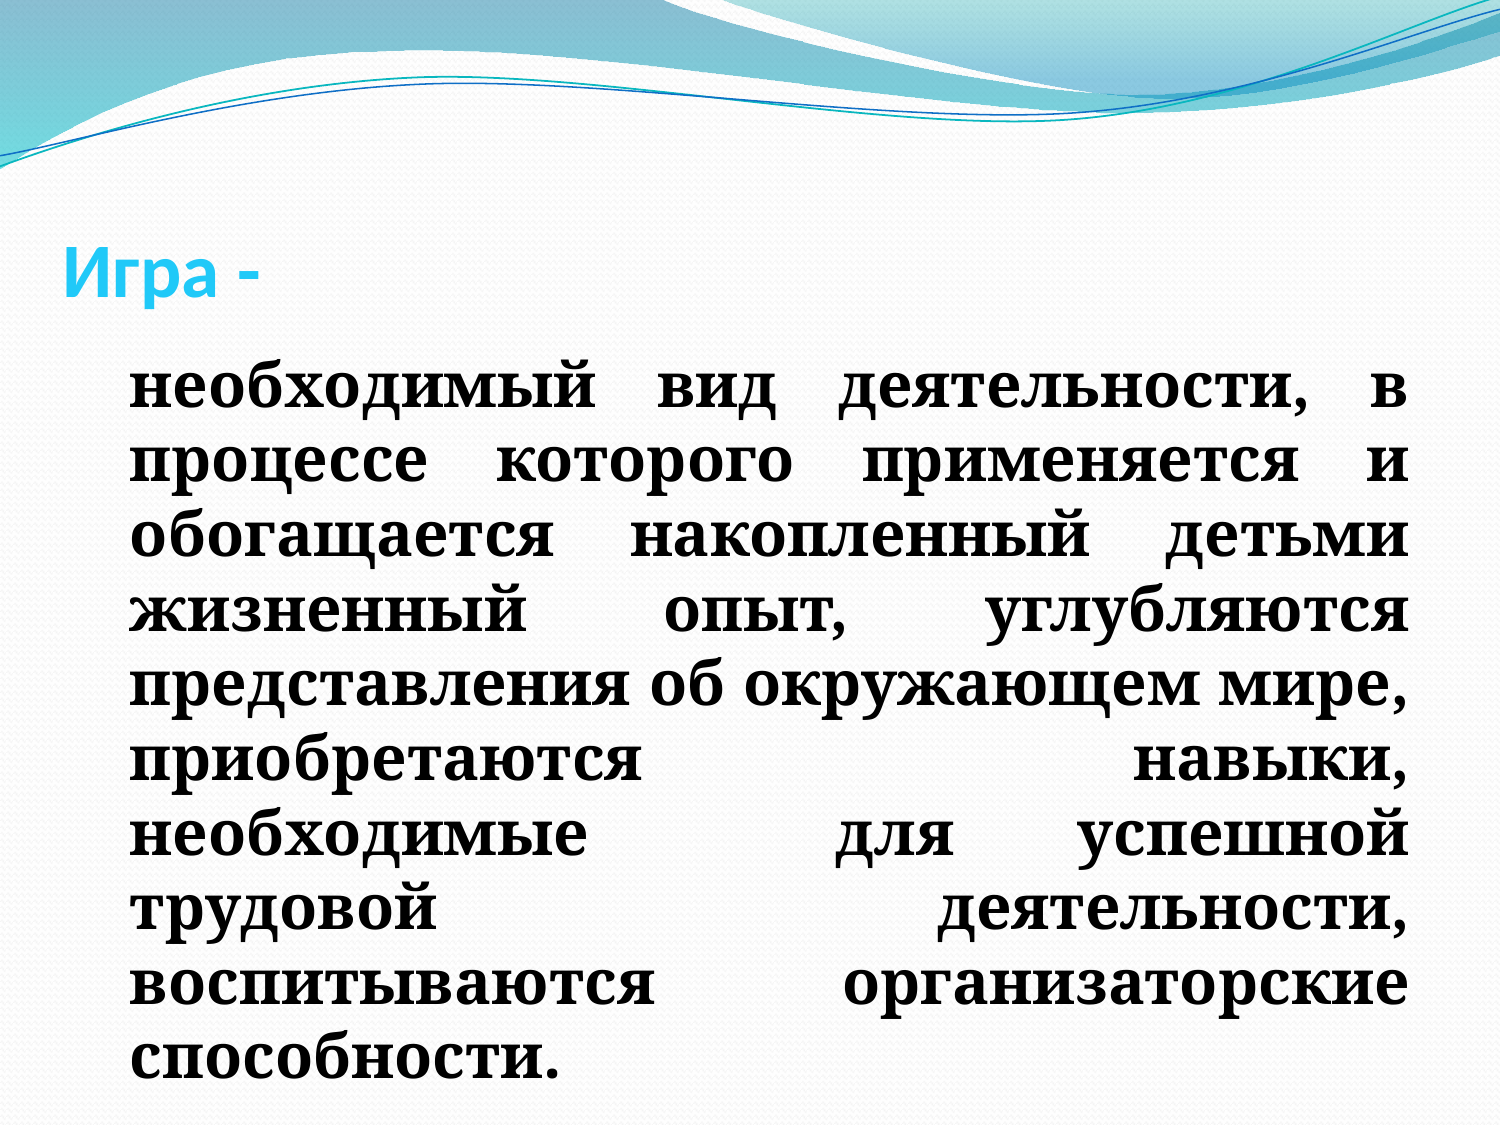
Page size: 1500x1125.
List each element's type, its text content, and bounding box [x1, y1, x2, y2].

title Игра - [62, 212, 1425, 313]
list необходимый вид деятельности, в процессе которого применяется и обогащается накопленный детьми жизненный опыт, углубляются представления об окружающем мире, приобретаются навыки, необходимые для успешной трудовой деятельности, воспитываются организаторские способности. [75, 337, 1425, 1100]
